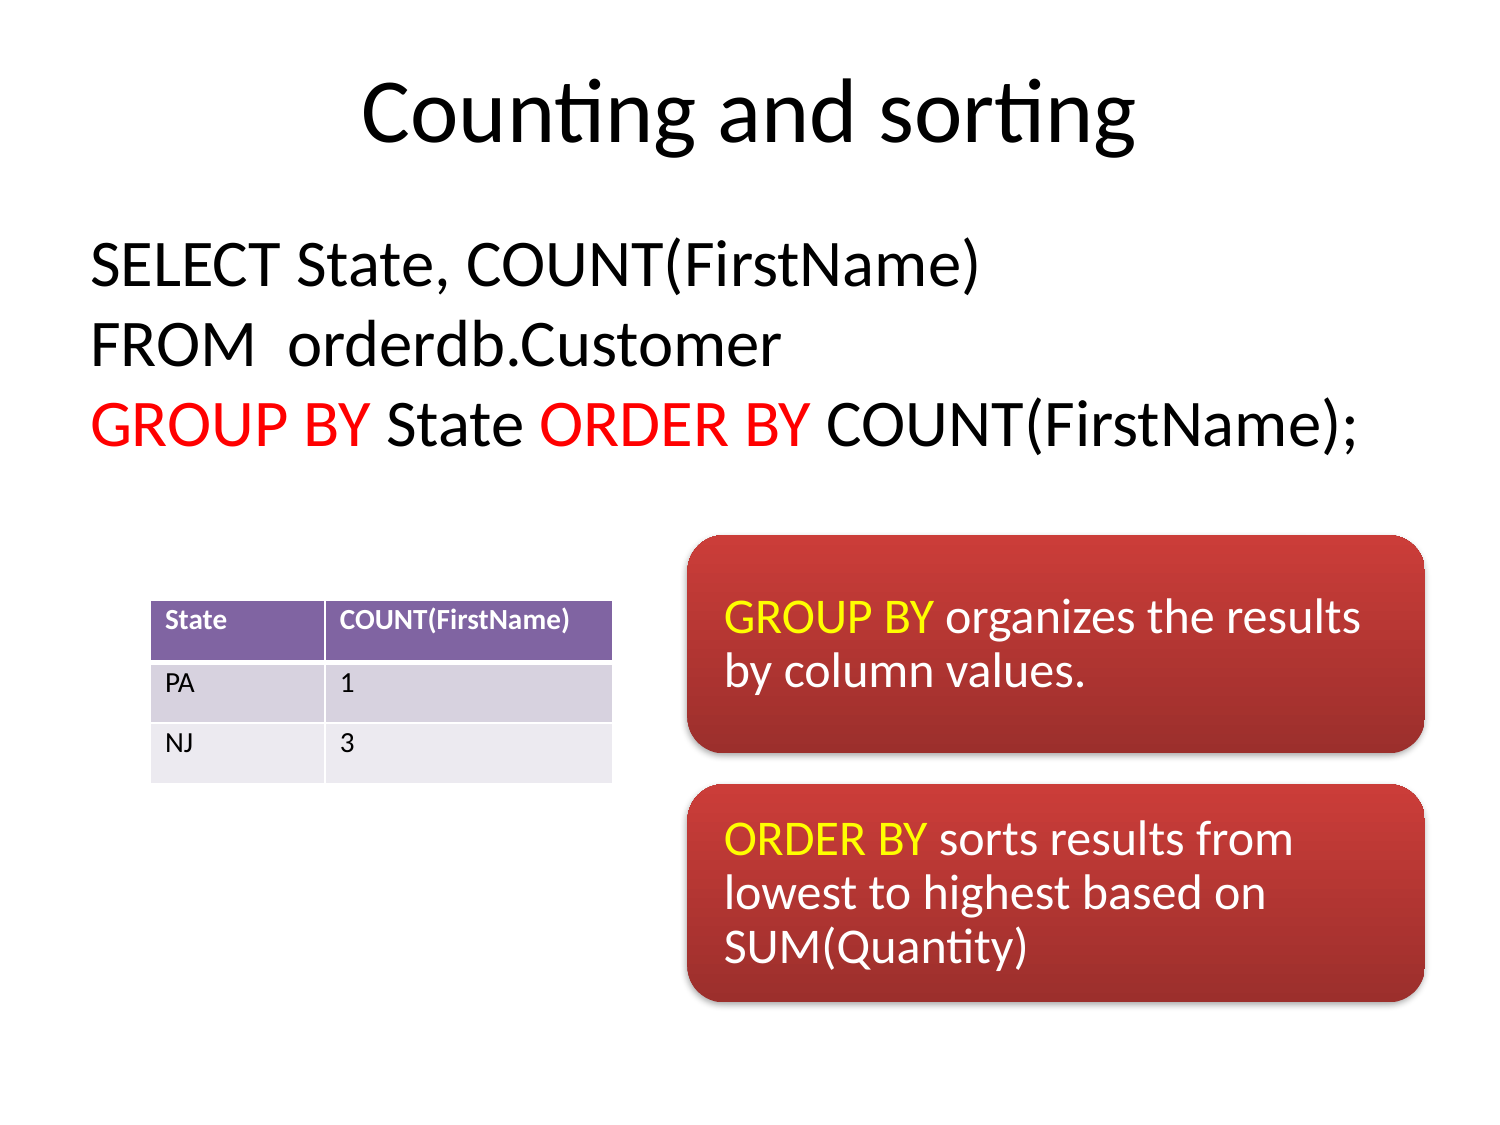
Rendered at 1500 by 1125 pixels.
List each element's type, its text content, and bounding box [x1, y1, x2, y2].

table_cell 1 [326, 665, 612, 722]
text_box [687, 499, 1426, 1038]
table_cell PA [151, 665, 324, 722]
table_cell 3 [326, 724, 612, 783]
table_header COUNT(FirstName) [326, 601, 612, 660]
title Counting and sorting [75, 12, 1425, 200]
table_cell NJ [151, 724, 324, 783]
list SELECT State, COUNT(FirstName) FROM orderdb.Customer GROUP BY State ORDER BY COUNT(FirstName); [75, 212, 1425, 538]
table_header State [151, 601, 324, 660]
